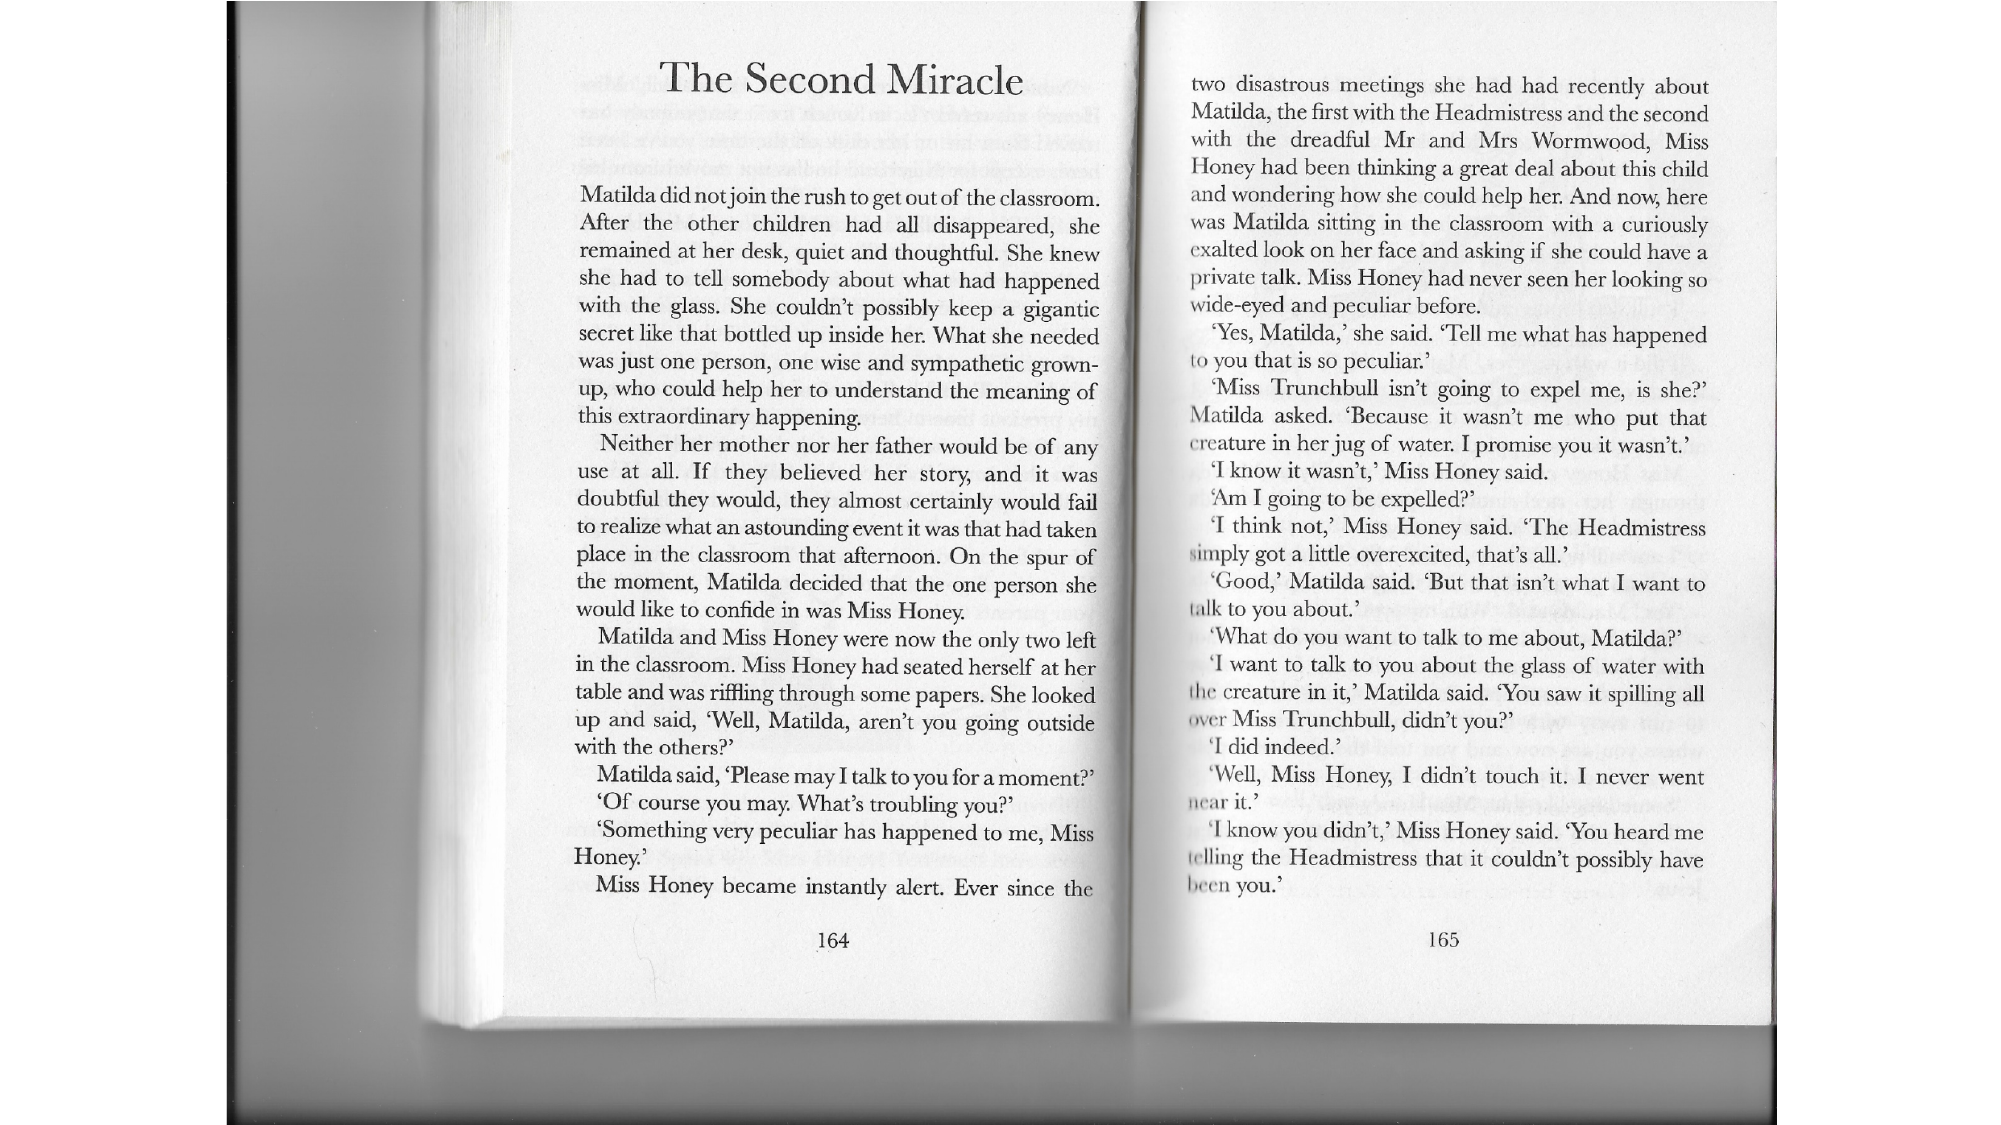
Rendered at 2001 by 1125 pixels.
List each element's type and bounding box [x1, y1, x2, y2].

picture [228, 0, 1775, 1125]
